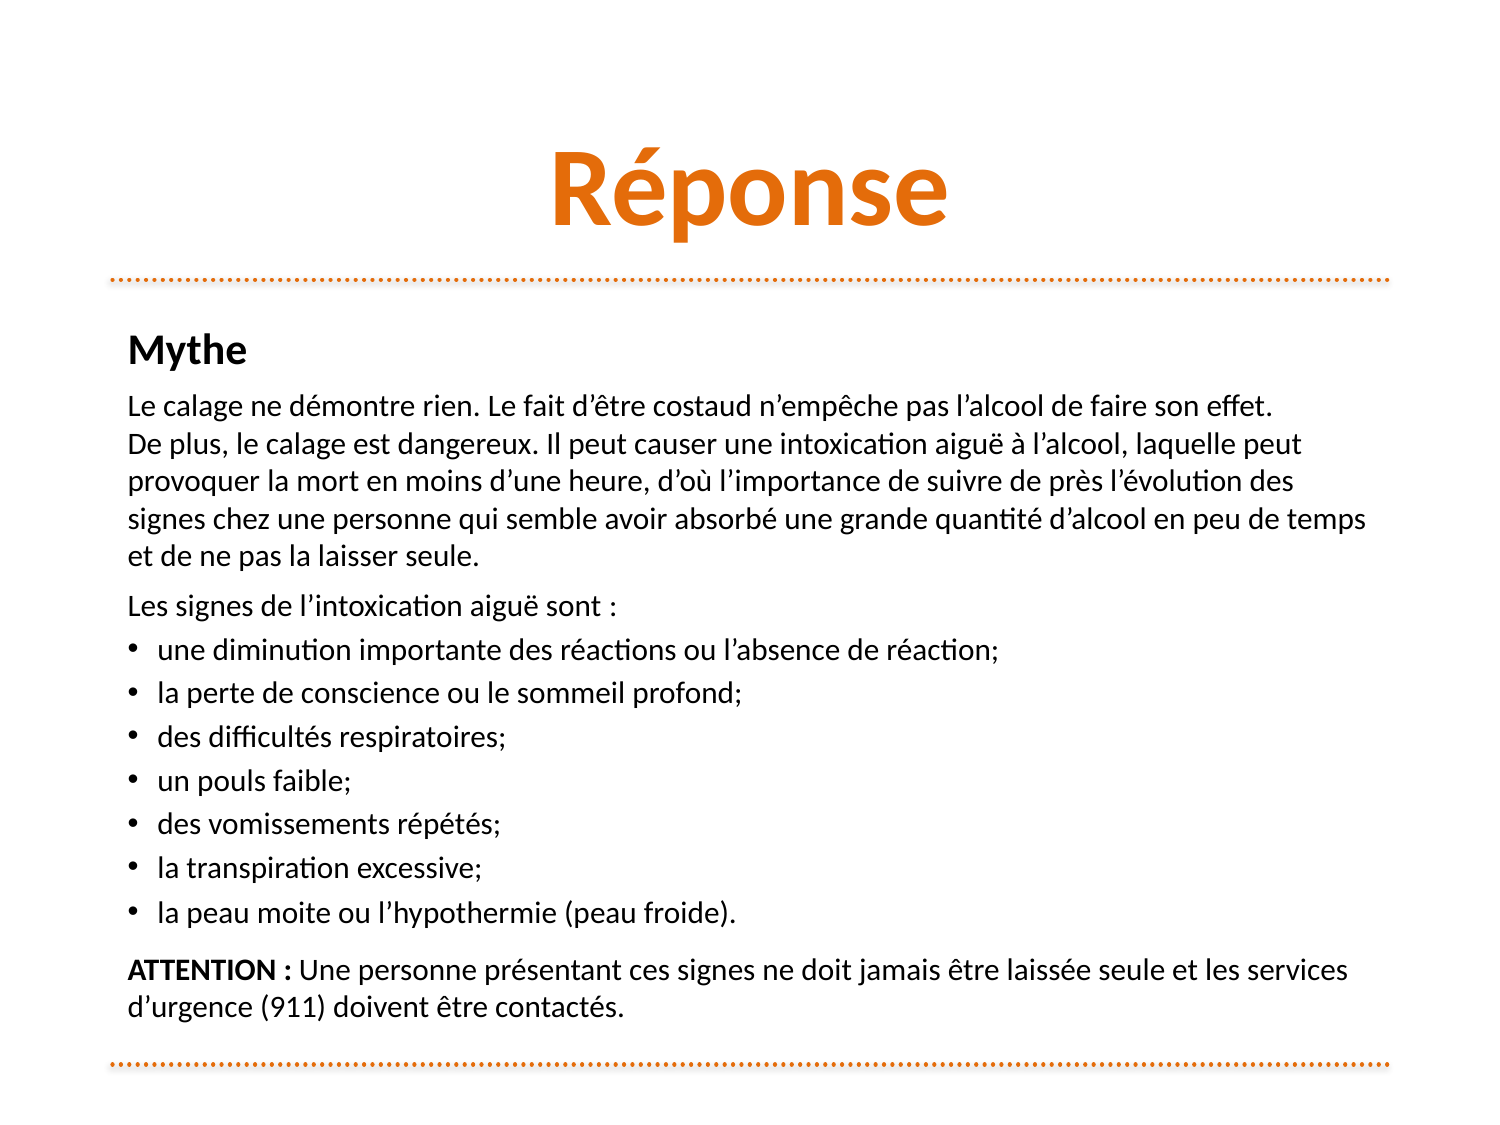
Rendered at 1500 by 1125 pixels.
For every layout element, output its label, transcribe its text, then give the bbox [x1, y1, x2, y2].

subtitle Mythe Le calage ne démontre rien. Le fait d’être costaud n’empêche pas l’alcool de faire son effet. De plus, le calage est dangereux. Il peut causer une intoxication aiguë à l’alcool, laquelle peut provoquer la mort en moins d’une heure, d’où l’importance de suivre de près l’évolution des signes chez une personne qui semble avoir absorbé une grande quantité d’alcool en peu de temps et de ne pas la laisser seule. Les signes de l’intoxication aiguë sont : une diminution importante des réactions ou l’absence de réaction; la perte de conscience ou le sommeil profond; des difficultés respiratoires; un pouls faible; des vomissements répétés; la transpiration excessive; la peau moite ou l’hypothermie (peau froide). ATTENTION : Une personne présentant ces signes ne doit jamais être laissée seule et les services d’urgence (911) doivent être contactés. [112, 288, 1388, 1064]
title Réponse [112, 59, 1388, 278]
